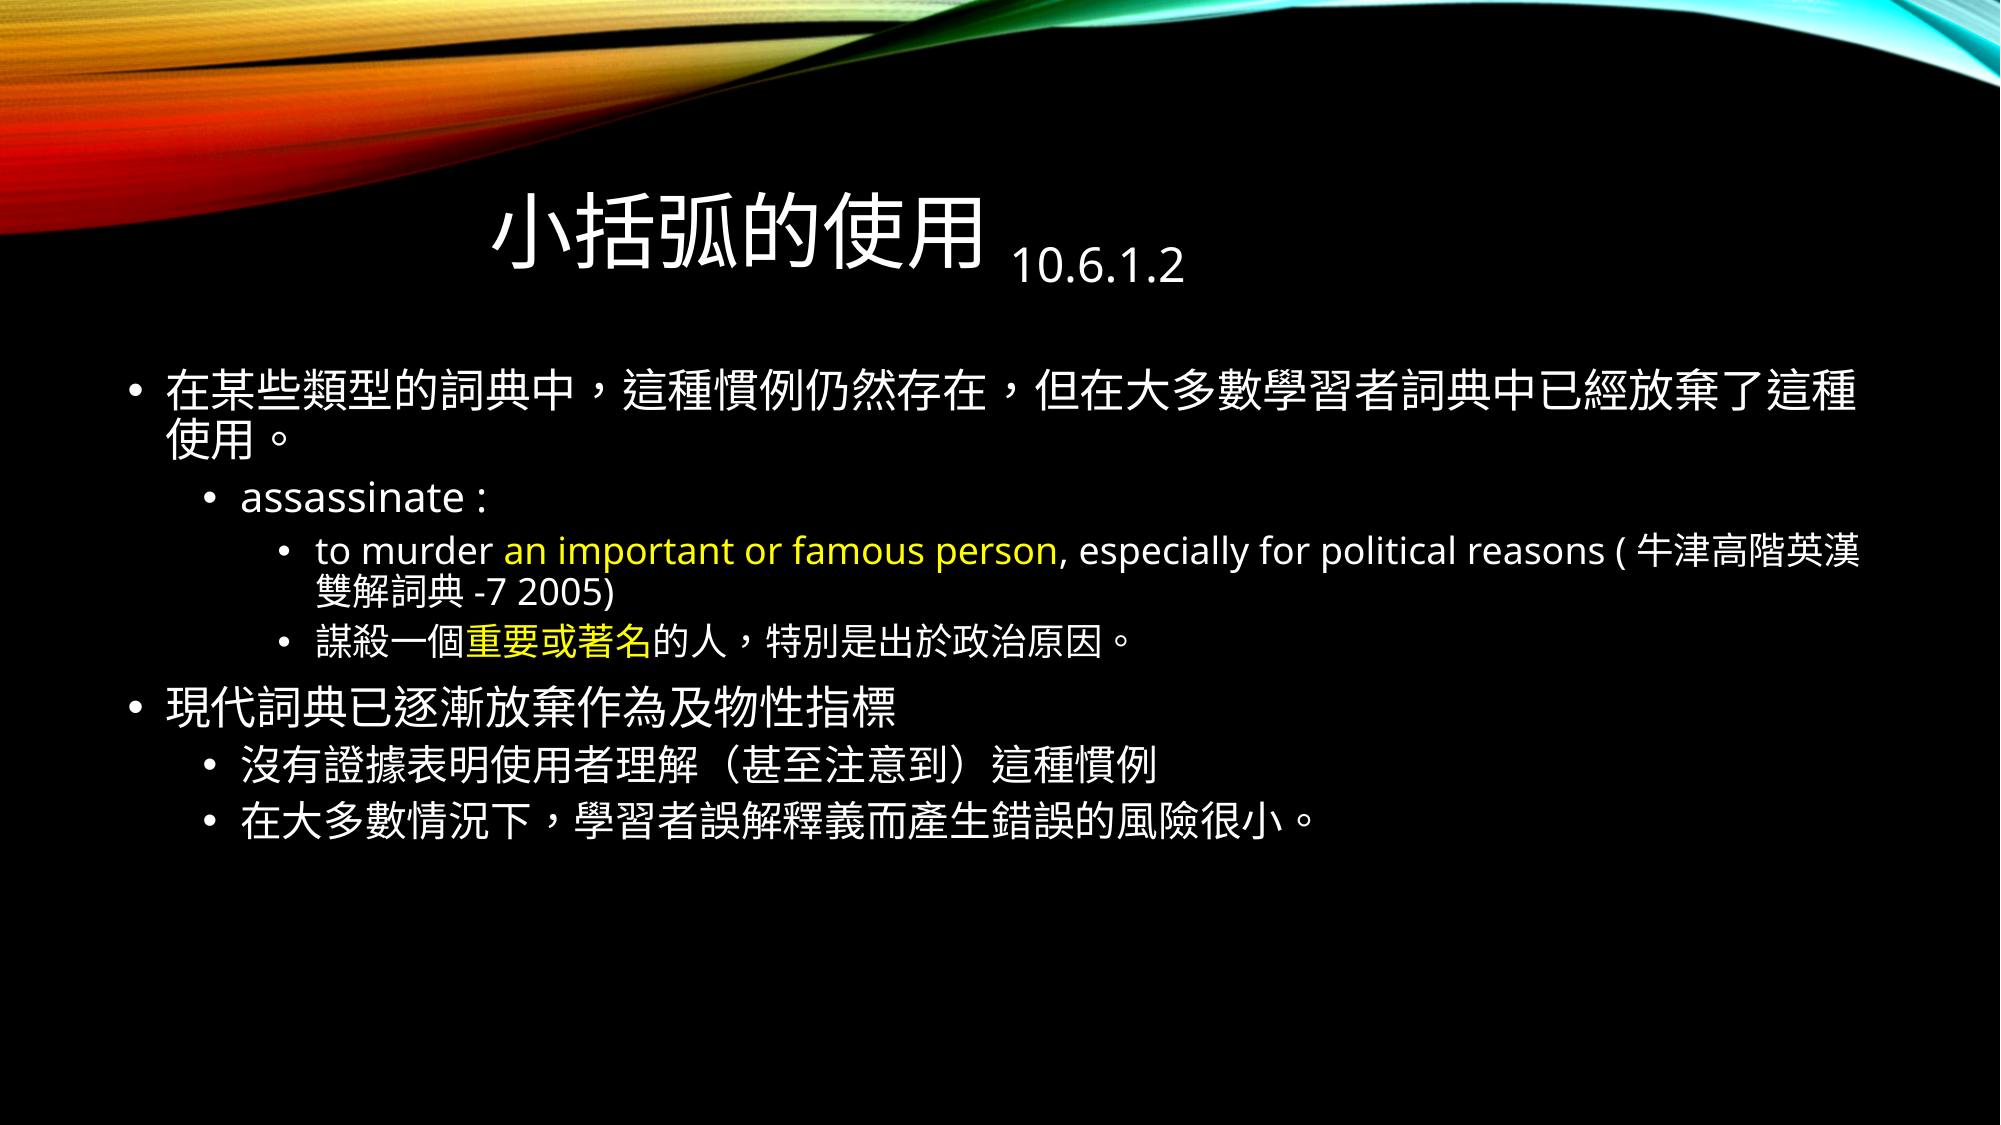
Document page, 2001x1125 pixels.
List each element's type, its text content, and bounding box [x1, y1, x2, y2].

title 小括弧的使用10.6.1.2 [474, 125, 1888, 338]
picture [0, 0, 2000, 237]
list 在某些類型的詞典中，這種慣例仍然存在，但在大多數學習者詞典中已經放棄了這種使用。 assassinate : to murder an important or famous person, especially for political reasons (牛津高階英漢雙解詞典-7 2005) 謀殺一個重要或著名的人，特別是出於政治原因。 現代詞典已逐漸放棄作為及物性指標 沒有證據表明使用者理解（甚至注意到）這種慣例 在大多數情況下，學習者誤解釋義而產生錯誤的風險很小。 [112, 360, 1888, 1021]
